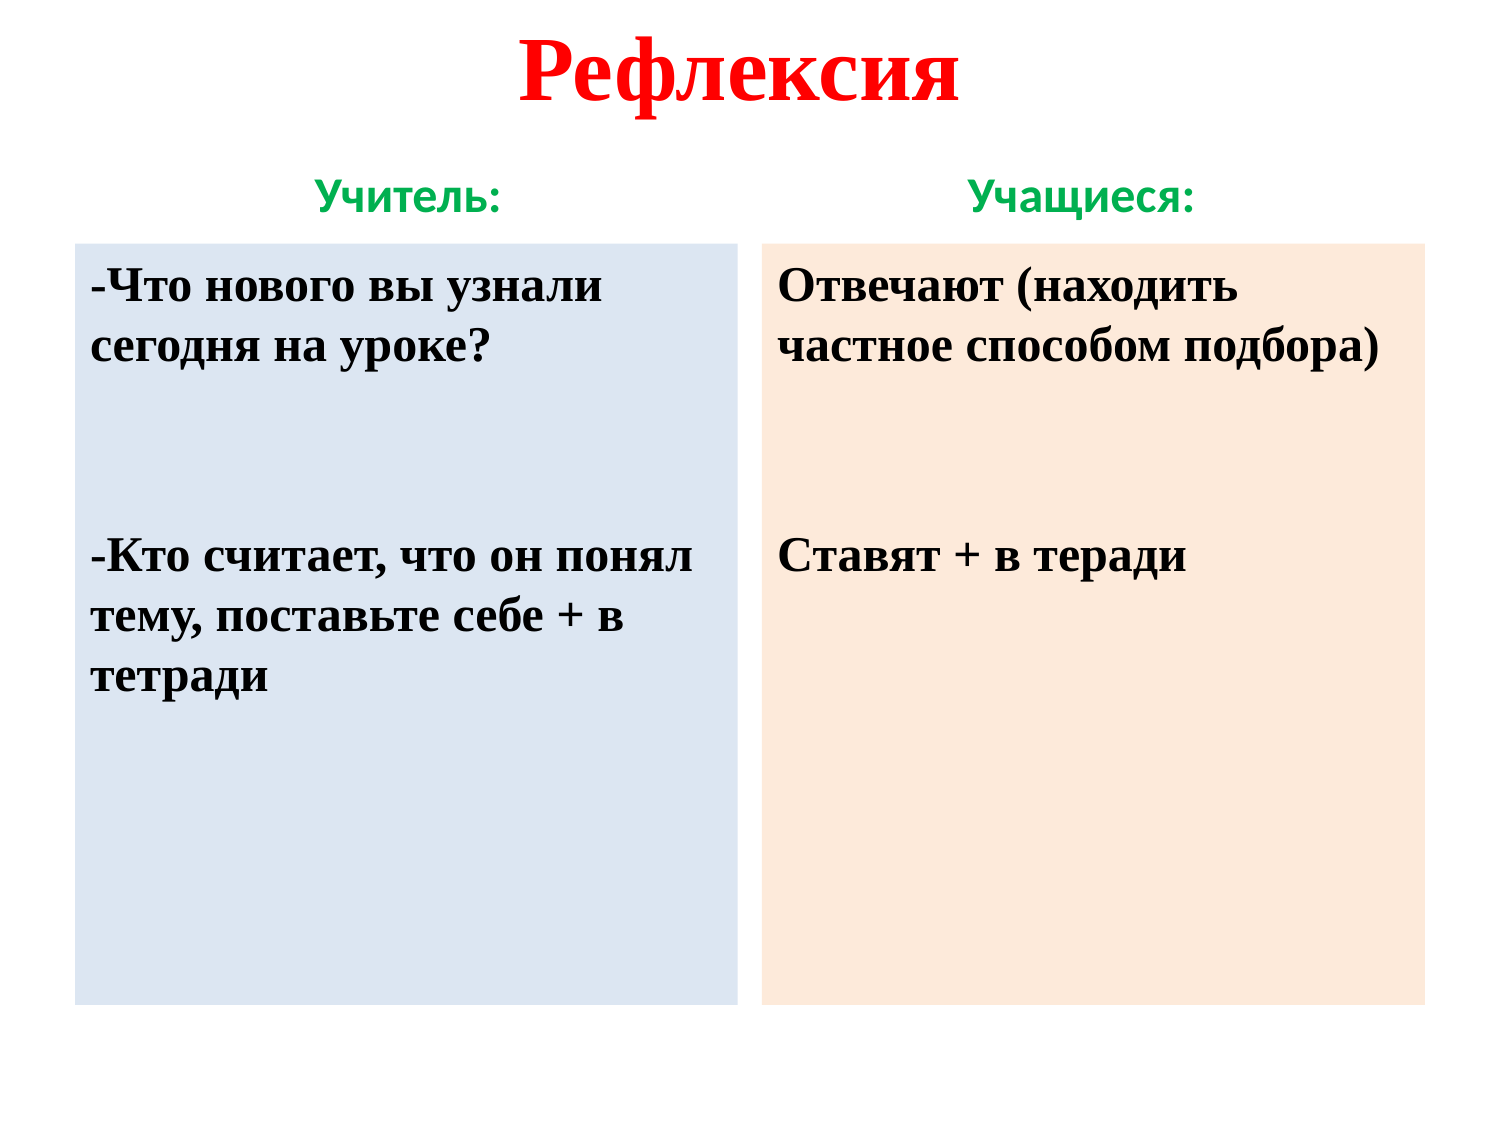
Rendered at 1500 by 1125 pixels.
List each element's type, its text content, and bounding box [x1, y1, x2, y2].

list Учитель: [76, 125, 740, 231]
list Учащиеся: [750, 125, 1413, 231]
list Отвечают (находить частное способом подбора) Ставят + в теради [761, 243, 1425, 1005]
list -Что нового вы узнали сегодня на уроке? -Кто считает, что он понял тему, поставьте себе + в тетради [75, 243, 738, 1005]
title Рефлексия [76, 0, 1427, 128]
